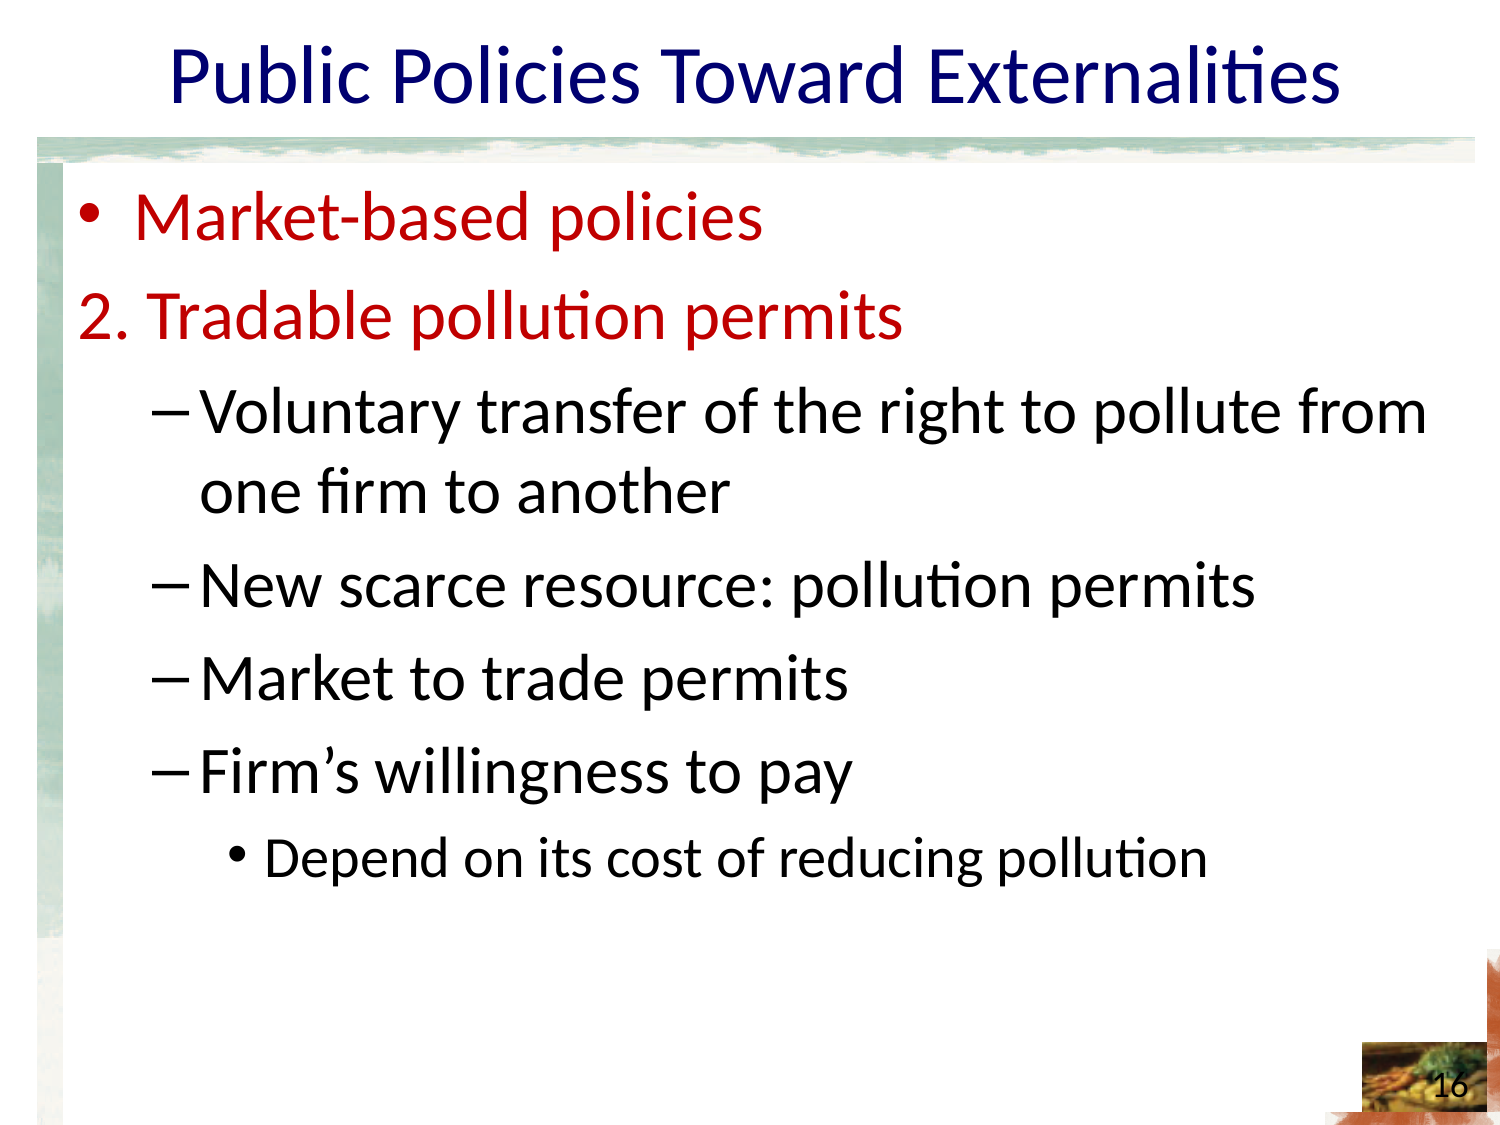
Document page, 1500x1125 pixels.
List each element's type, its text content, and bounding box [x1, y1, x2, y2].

text_box 16 [1400, 1052, 1500, 1113]
picture [1325, 949, 1500, 1125]
list Market-based policies 2. Tradable pollution permits Voluntary transfer of the right to pollute from one firm to another New scarce resource: pollution permits Market to trade permits Firm’s willingness to pay Depend on its cost of reducing pollution [62, 162, 1463, 1050]
title Public Policies Toward Externalities [37, 12, 1475, 138]
picture [37, 138, 1475, 1125]
